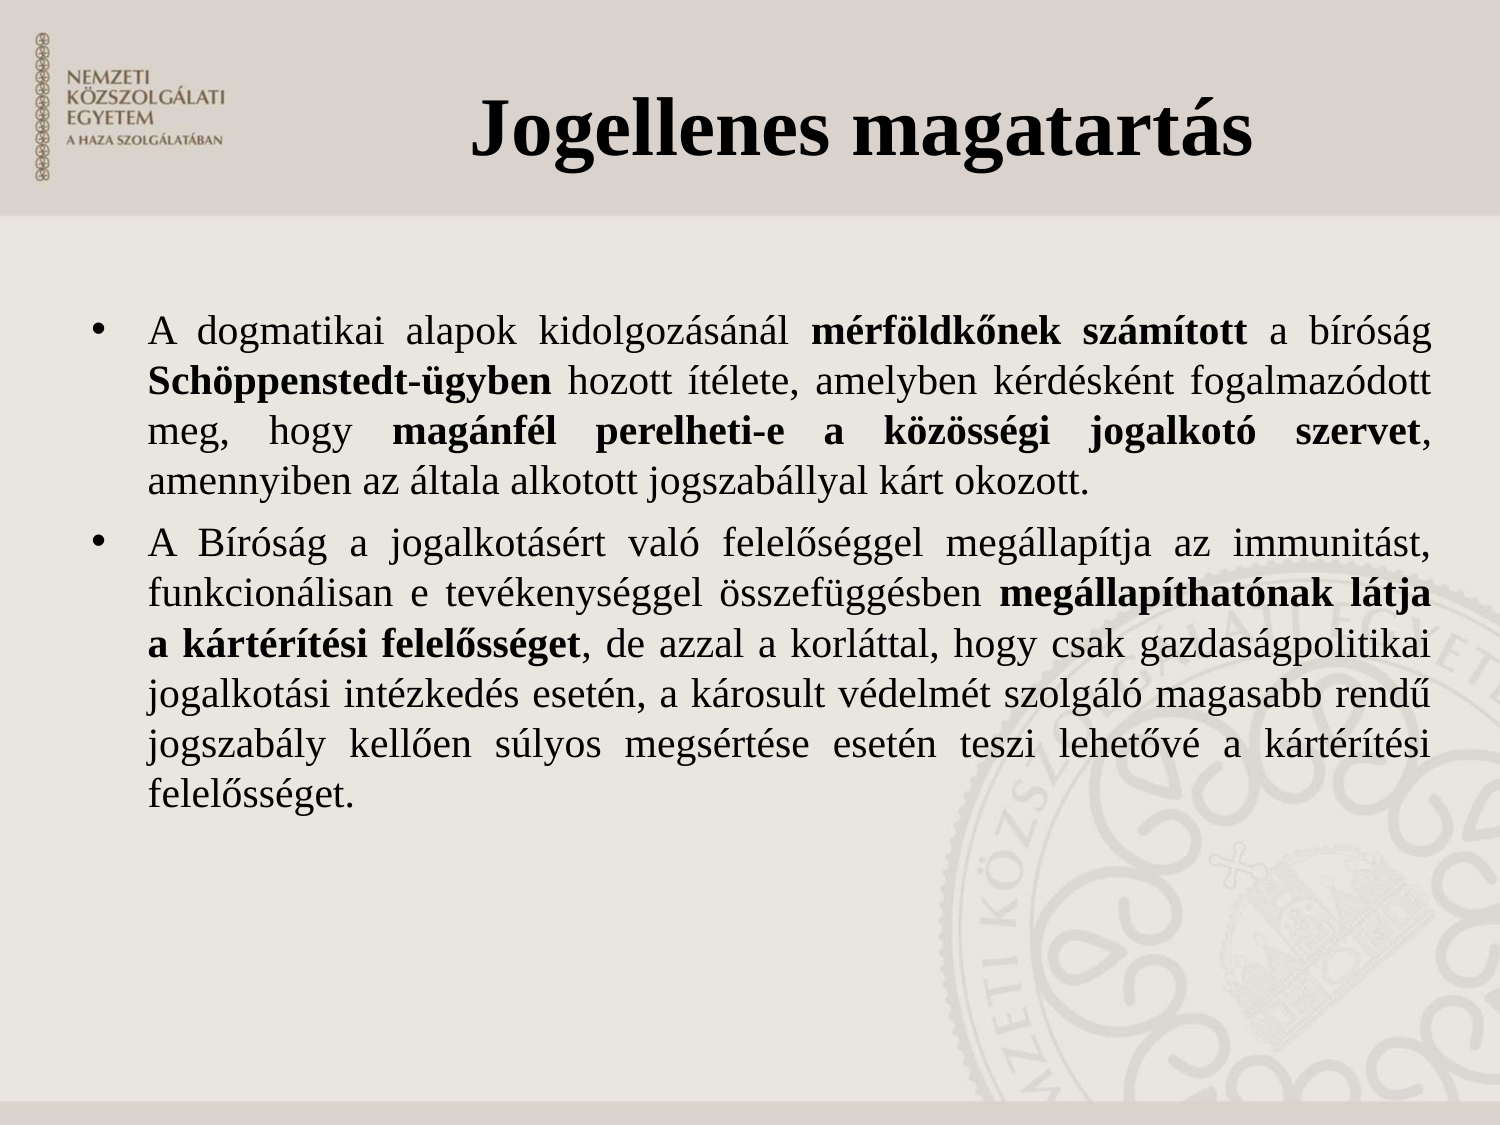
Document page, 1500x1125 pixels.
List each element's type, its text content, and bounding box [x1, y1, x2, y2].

title Jogellenes magatartás [225, 1, 1500, 244]
text_box A dogmatikai alapok kidolgozásánál mérföldkőnek számított a bíróság Schöppenstedt-ügyben hozott ítélete, amelyben kérdésként fogalmazódott meg, hogy magánfél perelheti-e a közösségi jogalkotó szervet, amennyiben az általa alkotott jogszabállyal kárt okozott. A Bíróság a jogalkotásért való felelőséggel megállapítja az immunitást, funkcionálisan e tevékenységgel összefüggésben megállapíthatónak látja a kártérítési felelősséget, de azzal a korláttal, hogy csak gazdaságpolitikai jogalkotási intézkedés esetén, a károsult védelmét szolgáló magasabb rendű jogszabály kellően súlyos megsértése esetén teszi lehetővé a kártérítési felelősséget. [76, 295, 1447, 886]
picture [0, 0, 1500, 1125]
